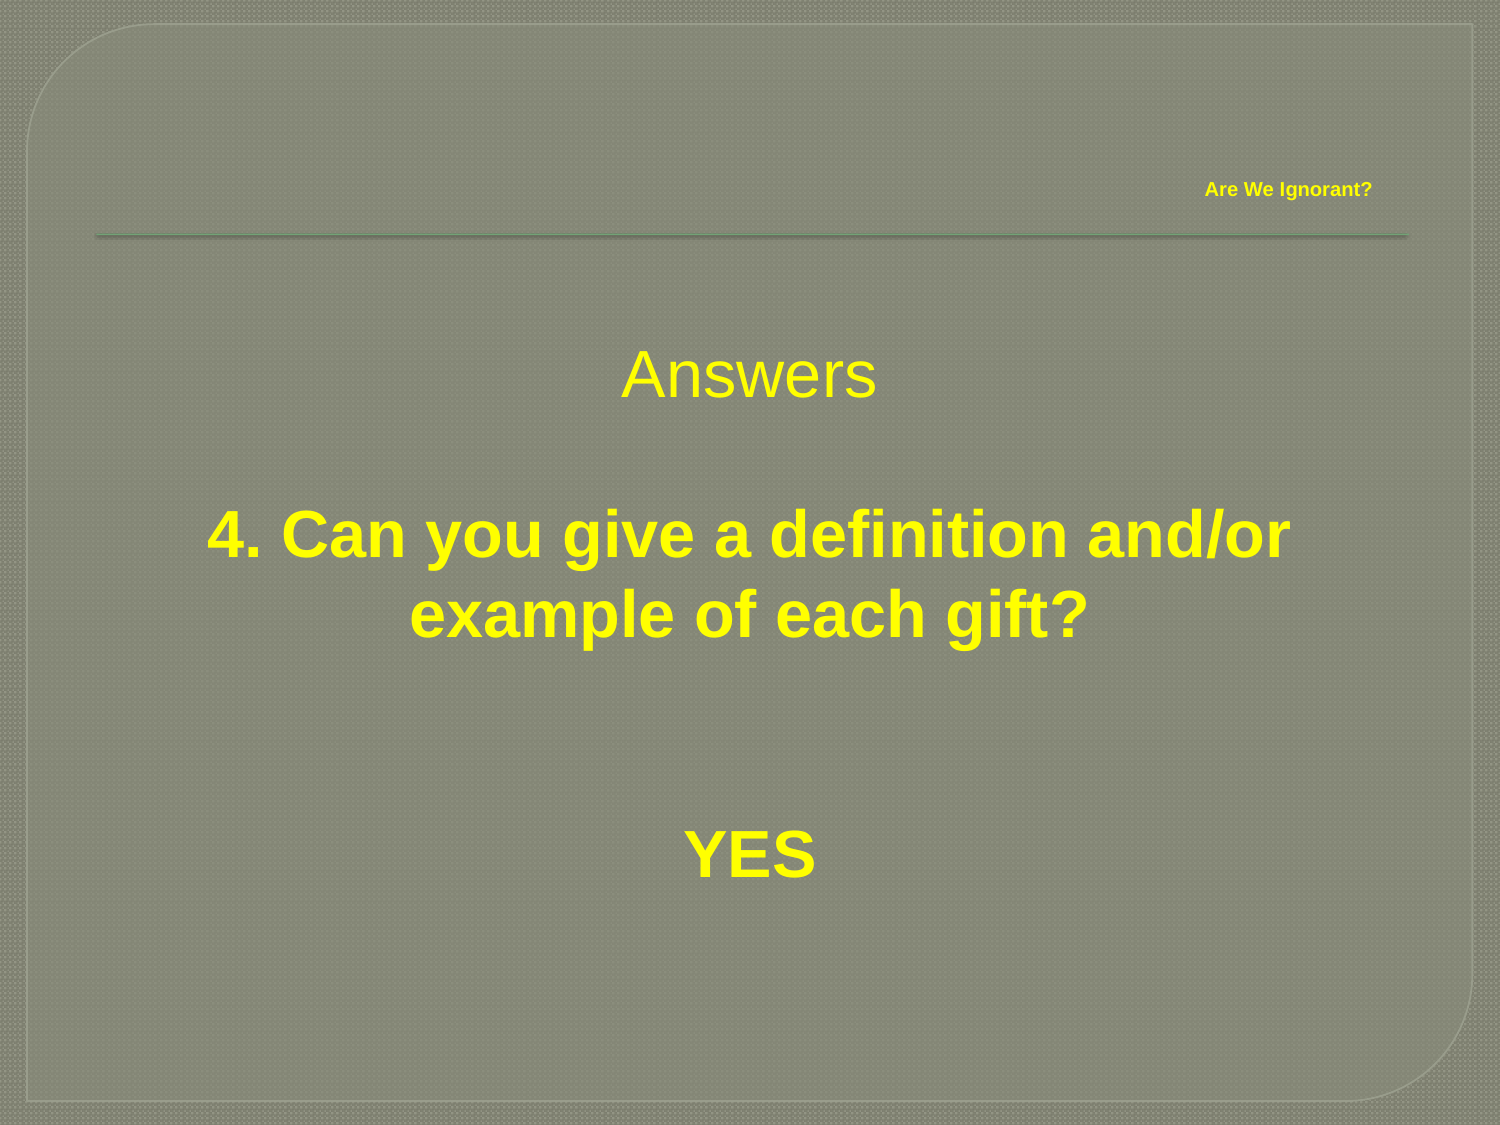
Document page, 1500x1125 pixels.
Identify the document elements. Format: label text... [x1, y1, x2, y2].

list Answers 4. Can you give a definition and/or example of each gift? YES [75, 208, 1425, 1035]
title Are We Ignorant? [75, 66, 1388, 208]
